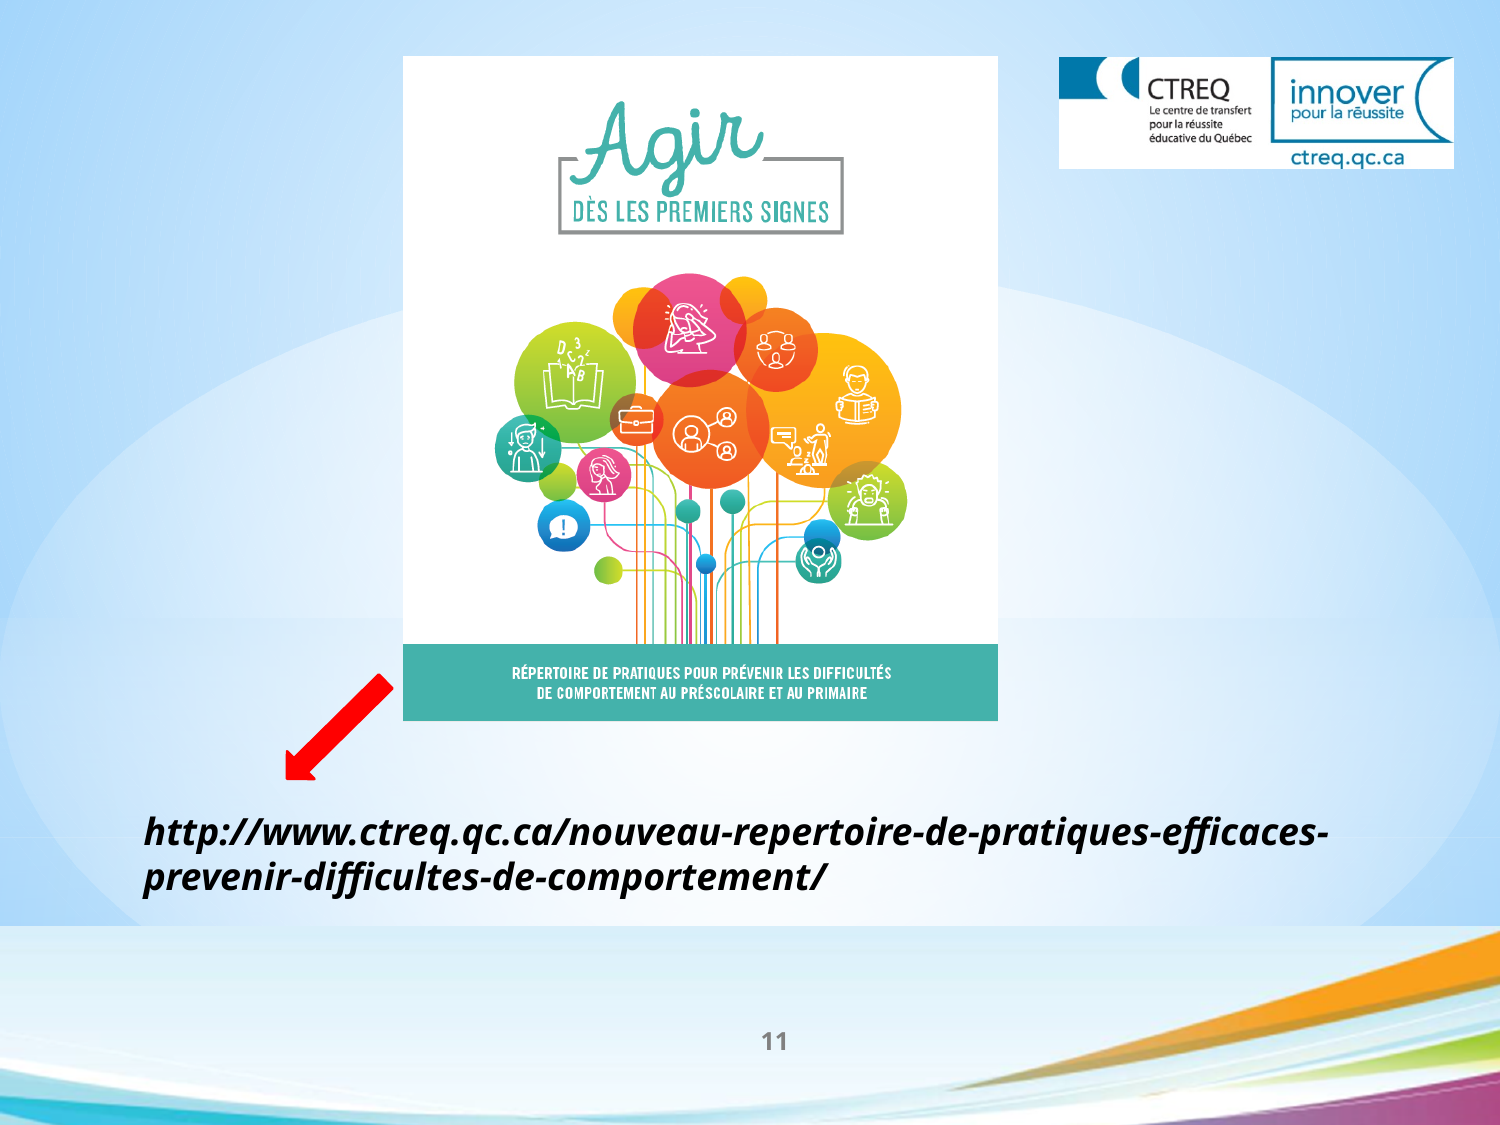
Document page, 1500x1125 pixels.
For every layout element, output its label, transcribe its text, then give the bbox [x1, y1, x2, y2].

picture [403, 56, 998, 722]
picture [1274, 61, 1438, 139]
text_box [285, 673, 394, 781]
slide_number 11 [624, 1012, 925, 1073]
text_box http://www.ctreq.qc.ca/nouveau-repertoire-de-pratiques-efficaces-prevenir-difficultes-de-comportement/ [128, 800, 1400, 906]
picture [1, 926, 1500, 1125]
picture [1059, 57, 1454, 169]
